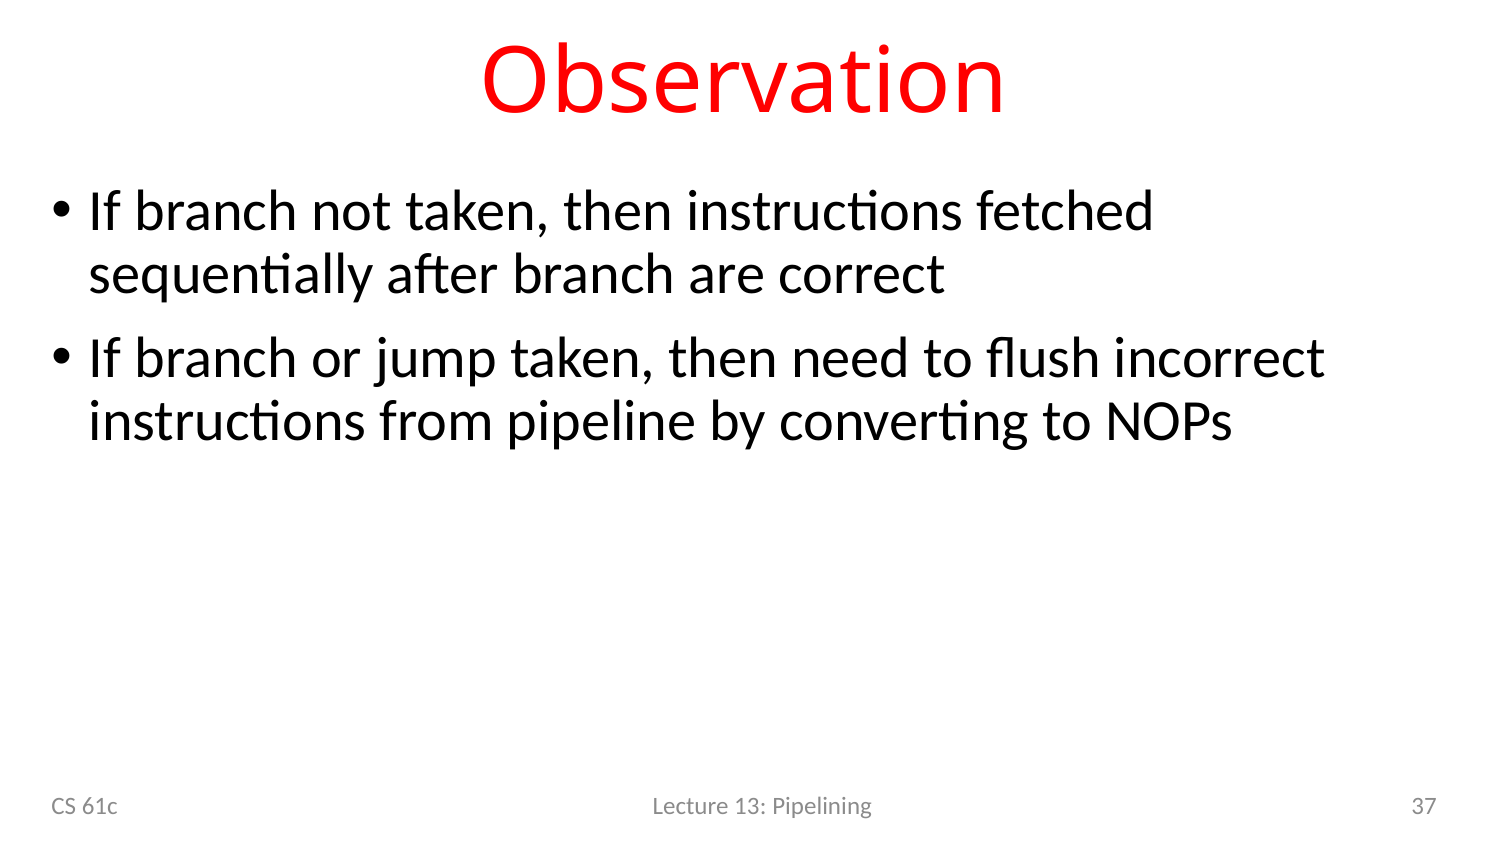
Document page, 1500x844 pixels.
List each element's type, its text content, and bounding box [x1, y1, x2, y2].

list If branch not taken, then instructions fetched sequentially after branch are correct If branch or jump taken, then need to flush incorrect instructions from pipeline by converting to NOPs [36, 173, 1452, 760]
footer Lecture 13: Pipelining [438, 782, 1087, 827]
title Observation [36, 17, 1452, 148]
slide_number 37 [1114, 782, 1452, 827]
slide_number CS 61c [36, 782, 406, 827]
